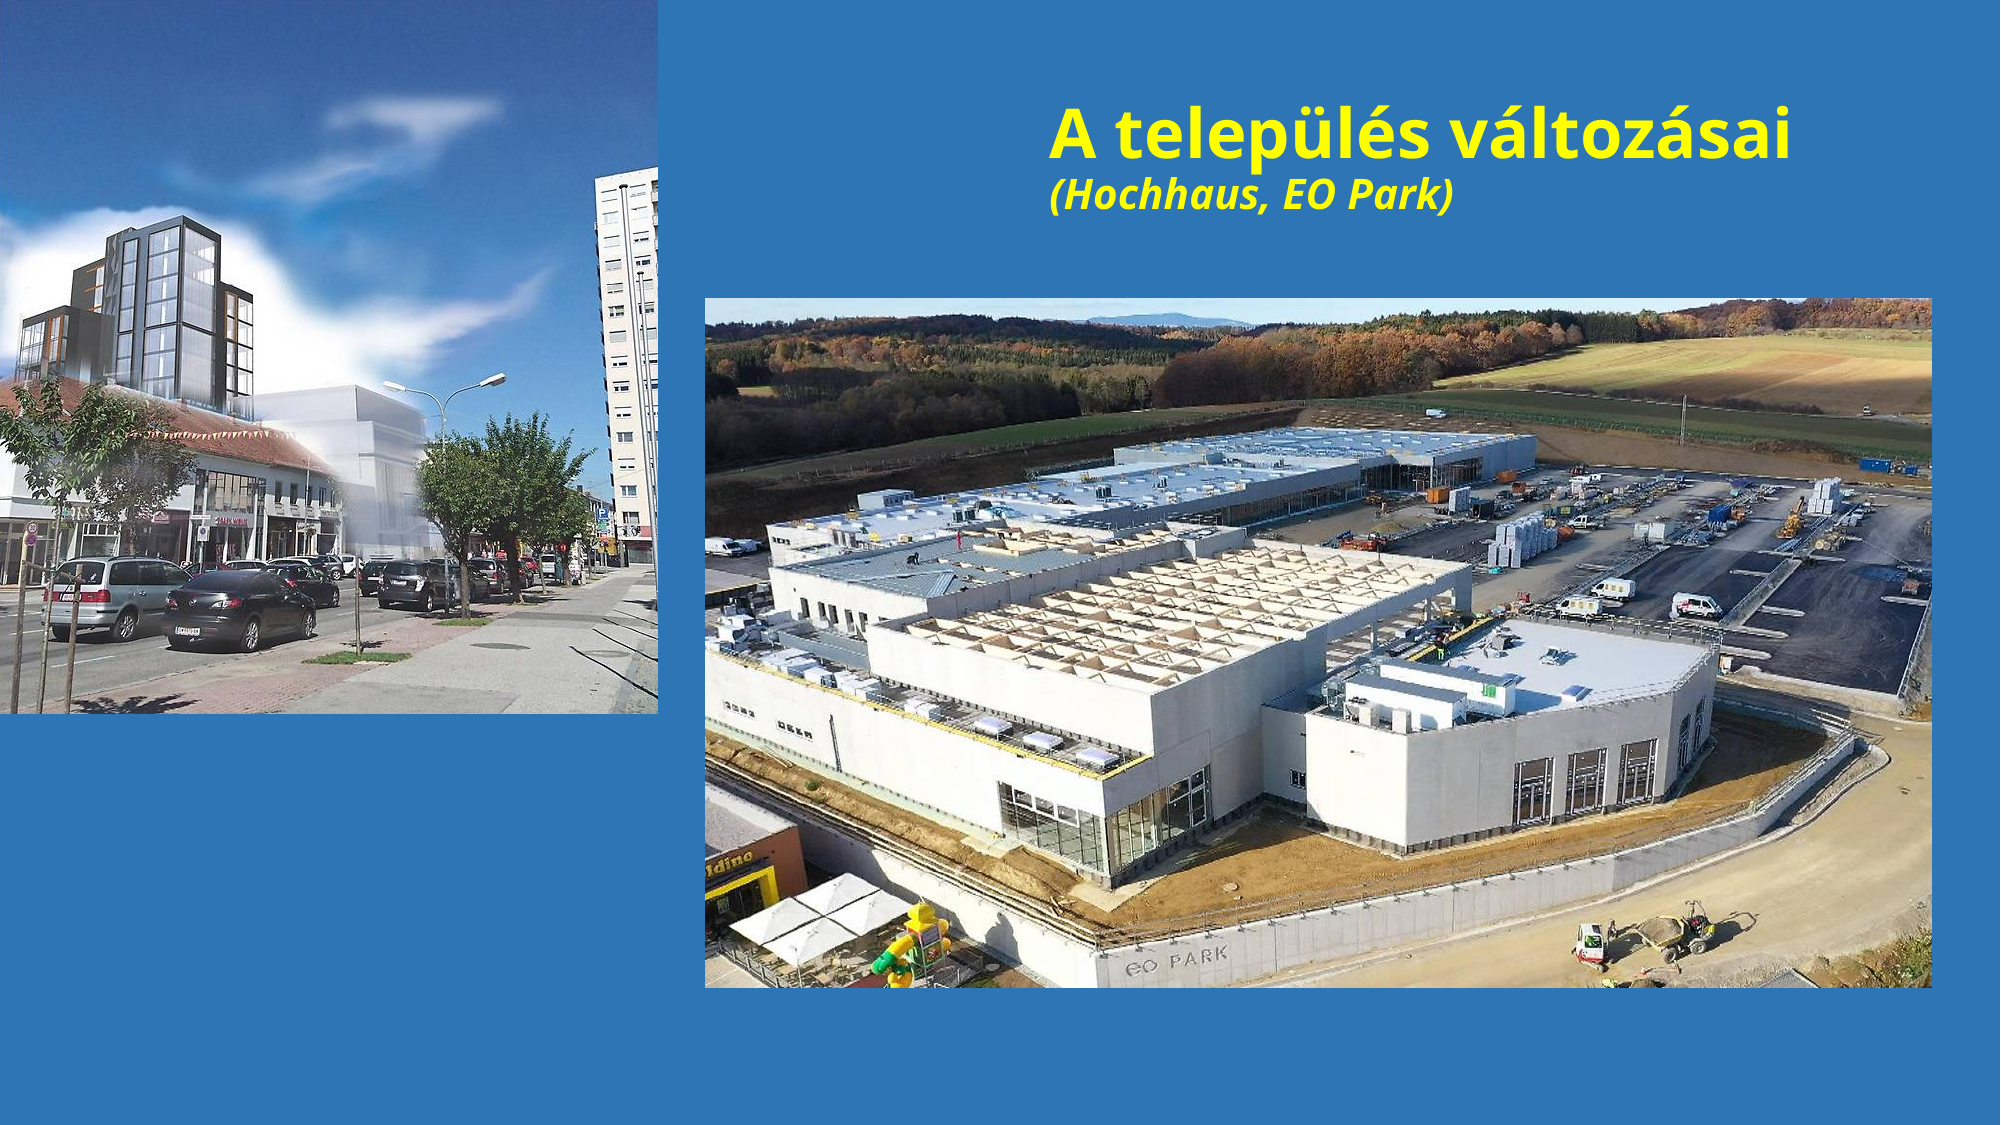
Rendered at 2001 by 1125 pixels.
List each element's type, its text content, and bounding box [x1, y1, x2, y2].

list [0, 0, 658, 714]
title A település változásai (Hochhaus, EO Park) [1034, 90, 1850, 228]
picture [705, 298, 1932, 988]
